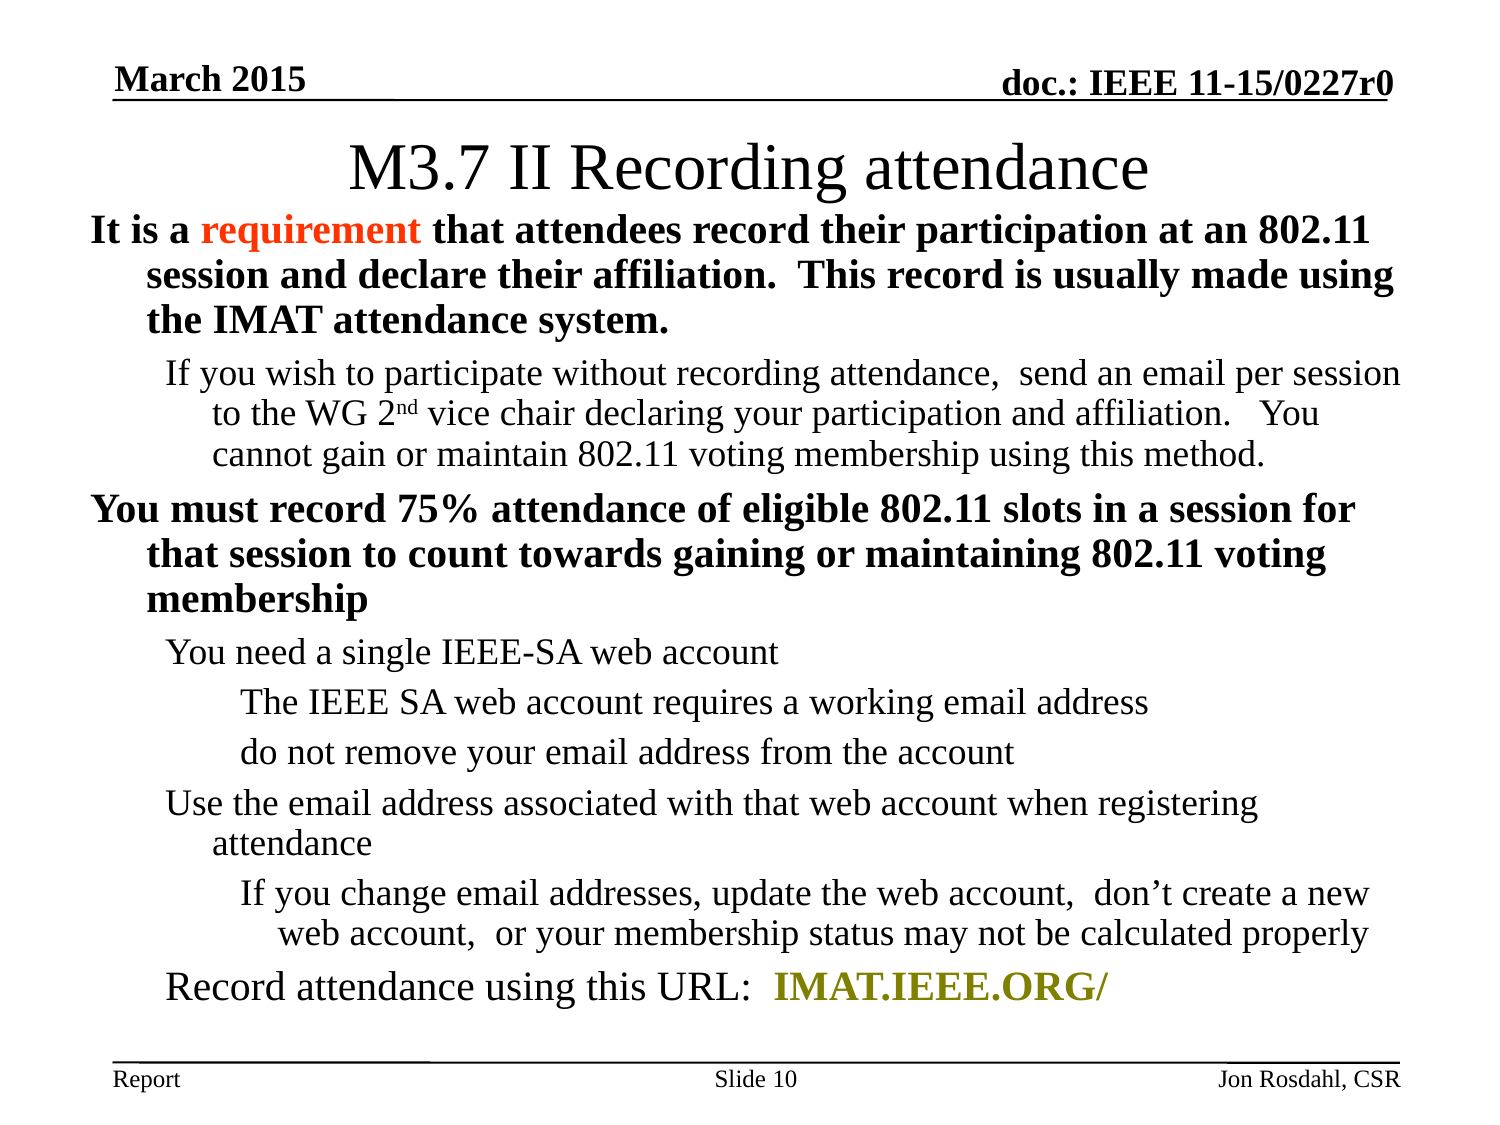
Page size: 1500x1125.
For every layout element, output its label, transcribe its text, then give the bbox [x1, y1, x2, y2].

footer Jon Rosdahl, CSR [878, 1061, 1402, 1093]
list It is a requirement that attendees record their participation at an 802.11 session and declare their affiliation. This record is usually made using the IMAT attendance system. If you wish to participate without recording attendance, send an email per session to the WG 2nd vice chair declaring your participation and affiliation. You cannot gain or maintain 802.11 voting membership using this method. You must record 75% attendance of eligible 802.11 slots in a session for that session to count towards gaining or maintaining 802.11 voting membership You need a single IEEE-SA web account The IEEE SA web account requires a working email address do not remove your email address from the account Use the email address associated with that web account when registering attendance If you change email addresses, update the web account, don’t create a new web account, or your membership status may not be calculated properly Record attendance using this URL: IMAT.IEEE.ORG/ [74, 199, 1438, 1051]
title M3.7 II Recording attendance [112, 112, 1388, 199]
slide_number Slide 10 [712, 1061, 800, 1123]
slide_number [114, 54, 423, 100]
